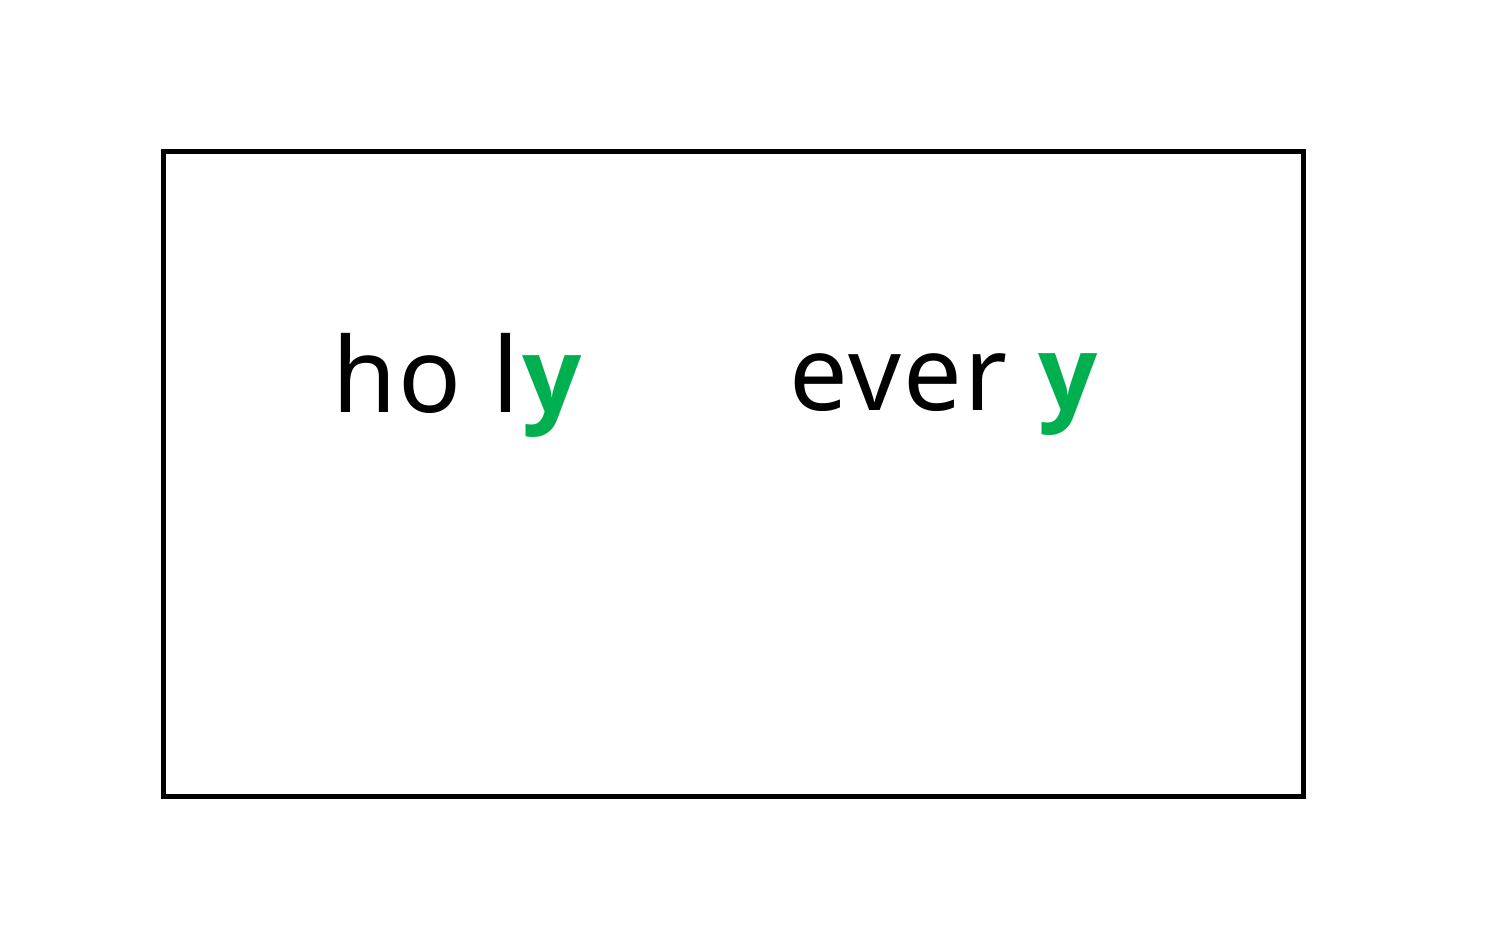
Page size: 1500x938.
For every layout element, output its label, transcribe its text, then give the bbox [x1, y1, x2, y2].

text_box ever y [774, 299, 1183, 439]
text_box [163, 150, 1304, 797]
text_box ho ly [317, 300, 750, 441]
